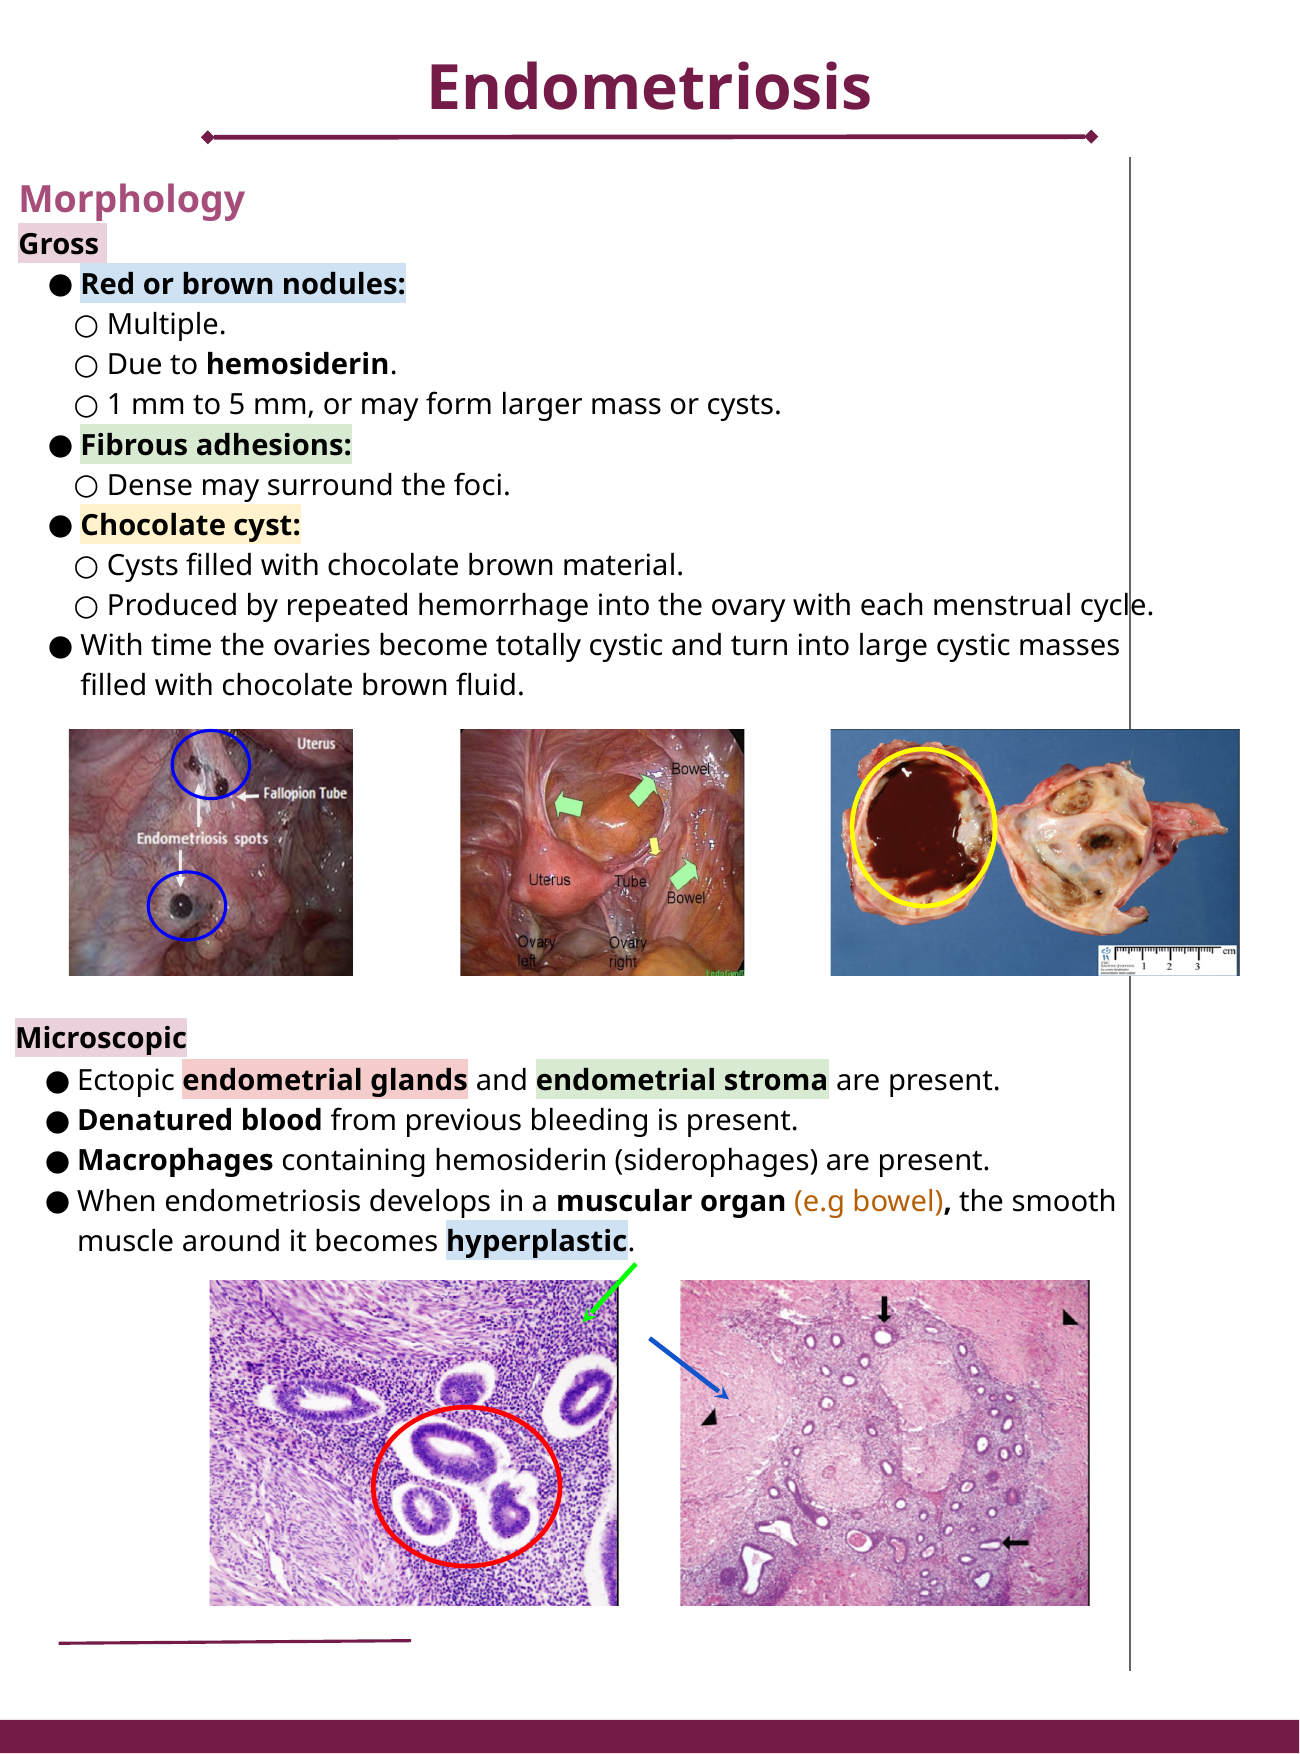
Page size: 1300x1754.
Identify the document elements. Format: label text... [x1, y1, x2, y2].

text_box Microscopic Ectopic endometrial glands and endometrial stroma are present. Denatured blood from previous bleeding is present. Macrophages containing hemosiderin (siderophages) are present. When endometriosis develops in a muscular organ (e.g bowel), the smooth muscle around it becomes hyperplastic. [0, 989, 1134, 1482]
picture [830, 729, 1240, 976]
picture [680, 1280, 1090, 1606]
picture [209, 1280, 619, 1606]
picture [460, 729, 745, 976]
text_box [649, 1337, 730, 1400]
text_box Endometriosis [241, 12, 1058, 153]
picture [68, 729, 354, 976]
text_box Morphology Gross Red or brown nodules: Multiple. Due to hemosiderin. 1 mm to 5 mm, or may form larger mass or cysts. Fibrous adhesions: Dense may surround the foci. Chocolate cyst: Cysts filled with chocolate brown material. Produced by repeated hemorrhage into the ovary with each menstrual cycle. With time the ovaries become totally cystic and turn into large cystic masses filled with chocolate brown fluid. [3, 153, 1200, 728]
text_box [582, 1263, 637, 1323]
